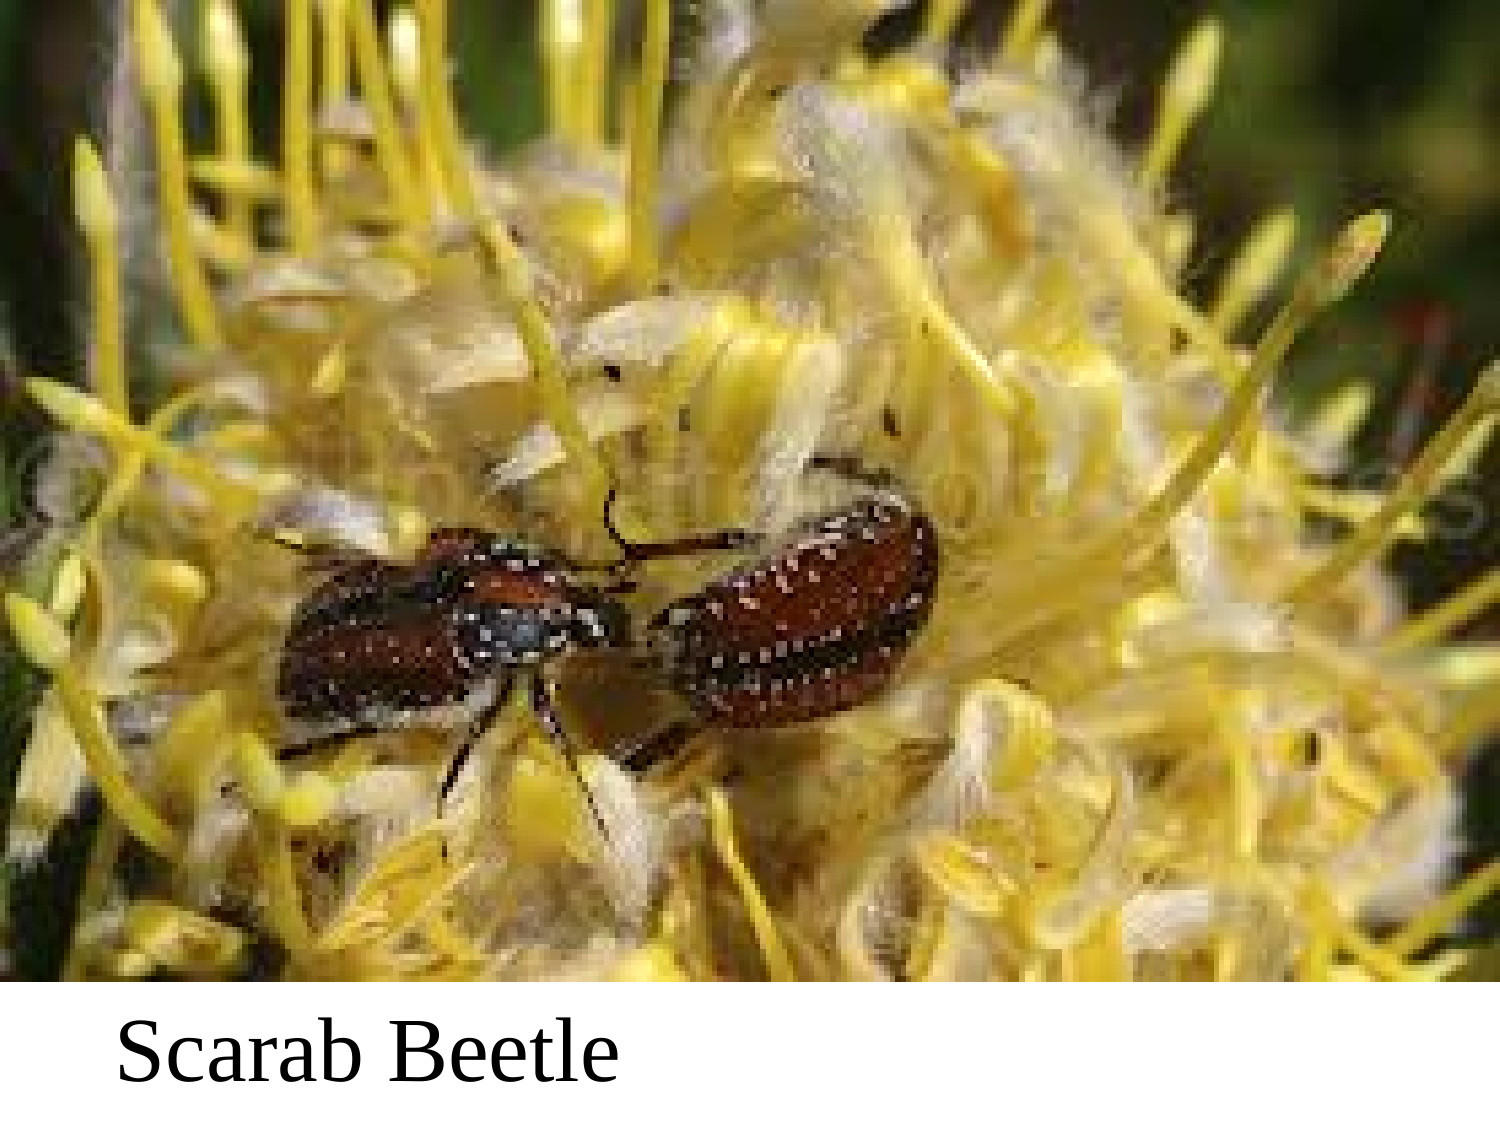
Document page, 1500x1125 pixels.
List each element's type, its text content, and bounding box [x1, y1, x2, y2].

text_box Scarab Beetle [99, 990, 950, 1107]
picture [0, 0, 1500, 983]
